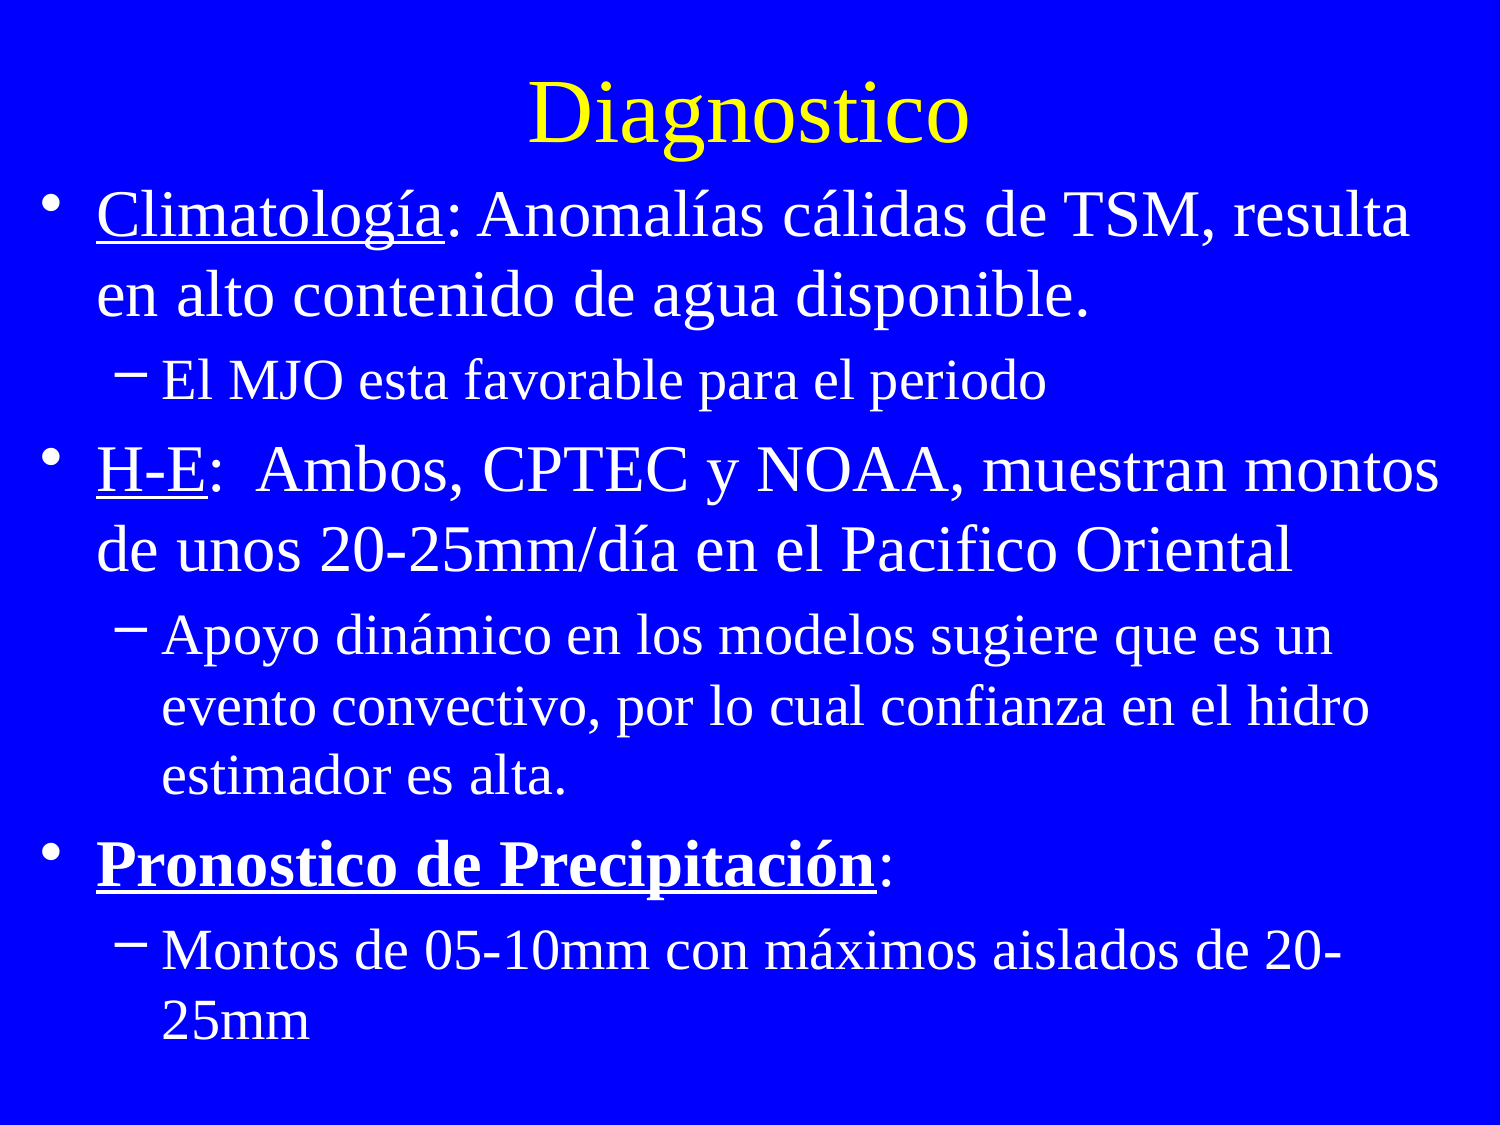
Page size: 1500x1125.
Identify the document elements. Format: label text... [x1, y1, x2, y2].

list Climatología: Anomalías cálidas de TSM, resulta en alto contenido de agua disponible. El MJO esta favorable para el periodo H-E: Ambos, CPTEC y NOAA, muestran montos de unos 20-25mm/día en el Pacifico Oriental Apoyo dinámico en los modelos sugiere que es un evento convectivo, por lo cual confianza en el hidro estimador es alta. Pronostico de Precipitación: Montos de 05-10mm con máximos aislados de 20-25mm [24, 162, 1463, 1000]
title Diagnostico [112, 12, 1388, 162]
